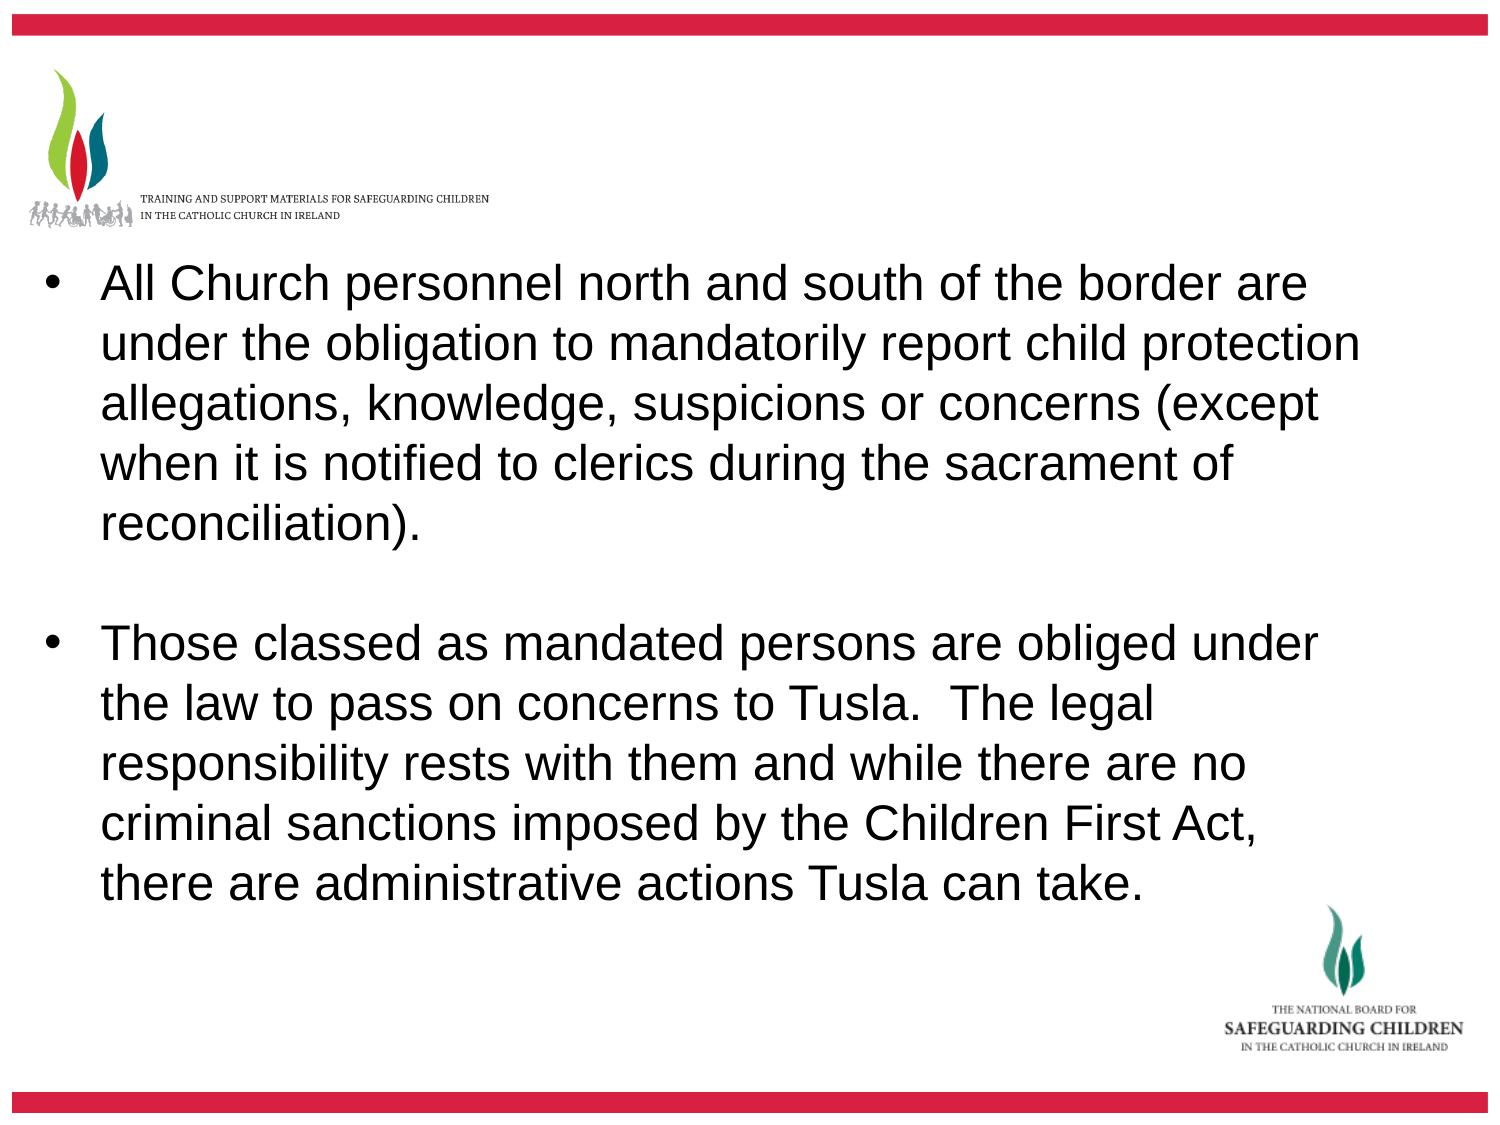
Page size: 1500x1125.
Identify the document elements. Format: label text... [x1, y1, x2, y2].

text_box All Church personnel north and south of the border are under the obligation to mandatorily report child protection allegations, knowledge, suspicions or concerns (except when it is notified to clerics during the sacrament of reconciliation). Those classed as mandated persons are obliged under the law to pass on concerns to Tusla. The legal responsibility rests with them and while there are no criminal sanctions imposed by the Children First Act, there are administrative actions Tusla can take. [29, 243, 1400, 979]
